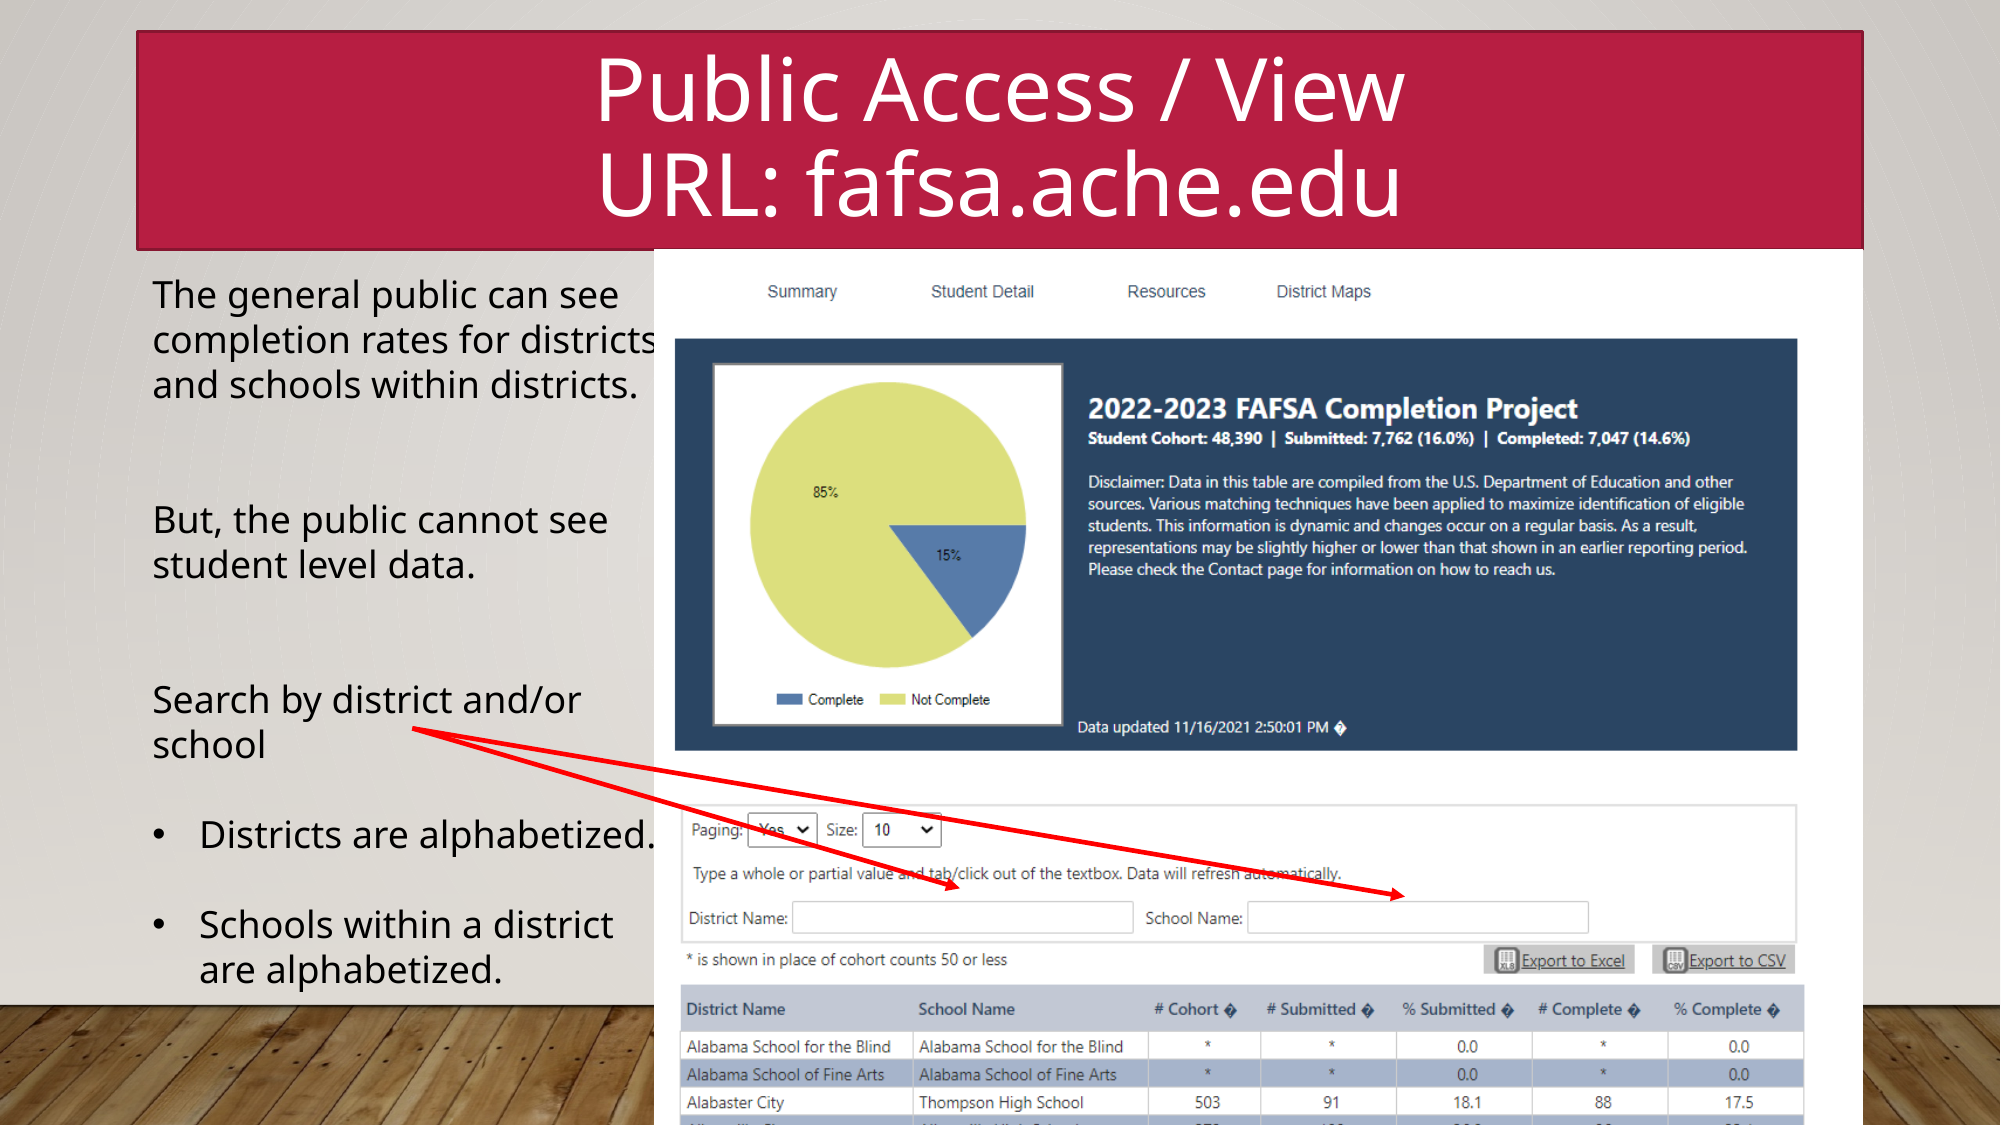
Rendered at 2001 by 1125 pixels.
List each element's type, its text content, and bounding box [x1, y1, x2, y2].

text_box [412, 728, 1406, 897]
text_box The general public can see completion rates for districts and schools within districts. But, the public cannot see student level data. Search by district and/or school Districts are alphabetized. Schools within a district are alphabetized. [137, 263, 654, 998]
picture [0, 249, 2000, 1125]
text_box Public Access / View URL: fafsa.ache.edu [136, 30, 1864, 251]
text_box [412, 728, 961, 889]
